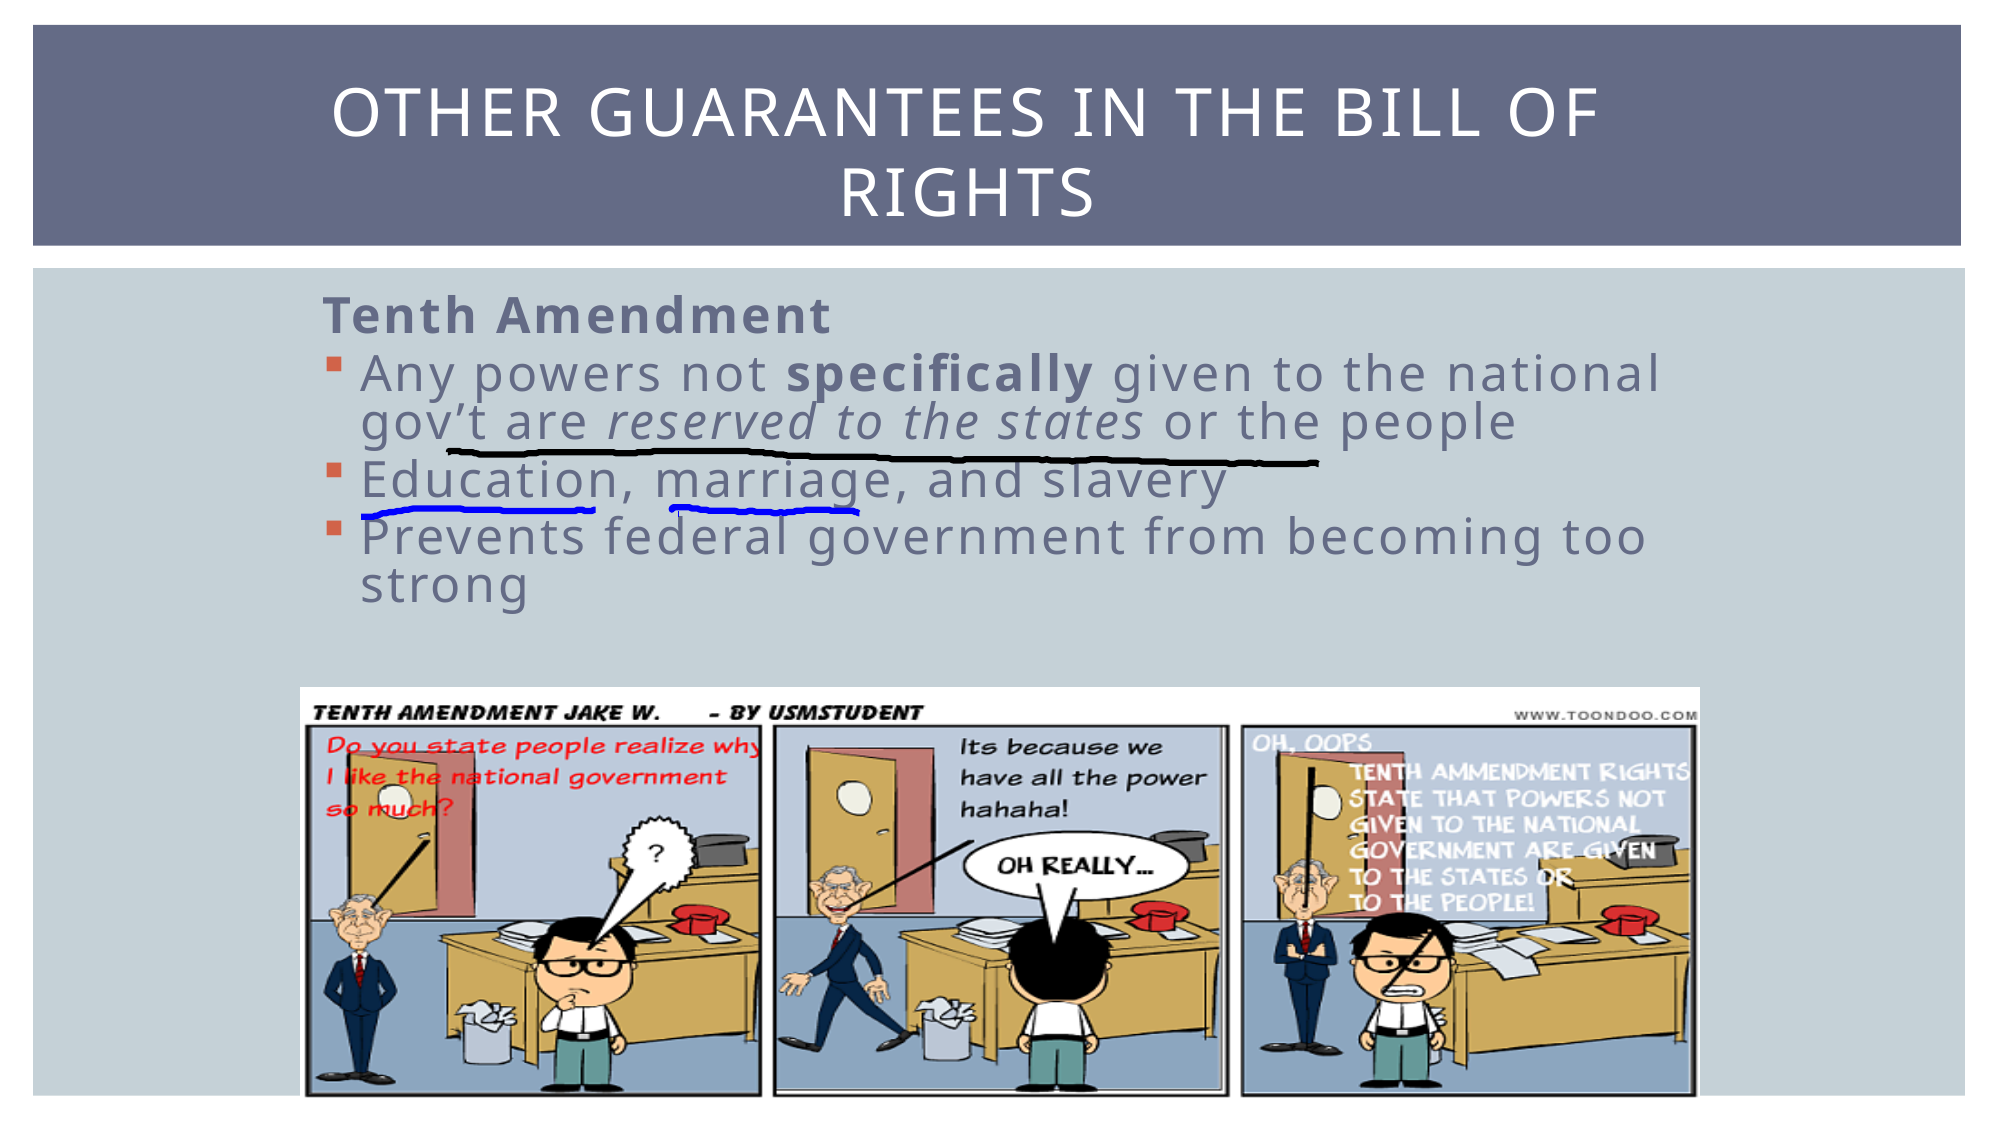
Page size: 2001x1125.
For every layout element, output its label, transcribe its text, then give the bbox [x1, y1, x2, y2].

title Other Guarantees in the Bill of Rights [287, 62, 1638, 163]
text_box [361, 507, 596, 518]
text_box [447, 450, 1319, 465]
text_box [671, 506, 860, 515]
picture [299, 687, 1701, 1101]
list Tenth Amendment Any powers not specifically given to the national gov’t are reserved to the states or the people Education, marriage, and slavery Prevents federal government from becoming too strong [300, 287, 1700, 687]
